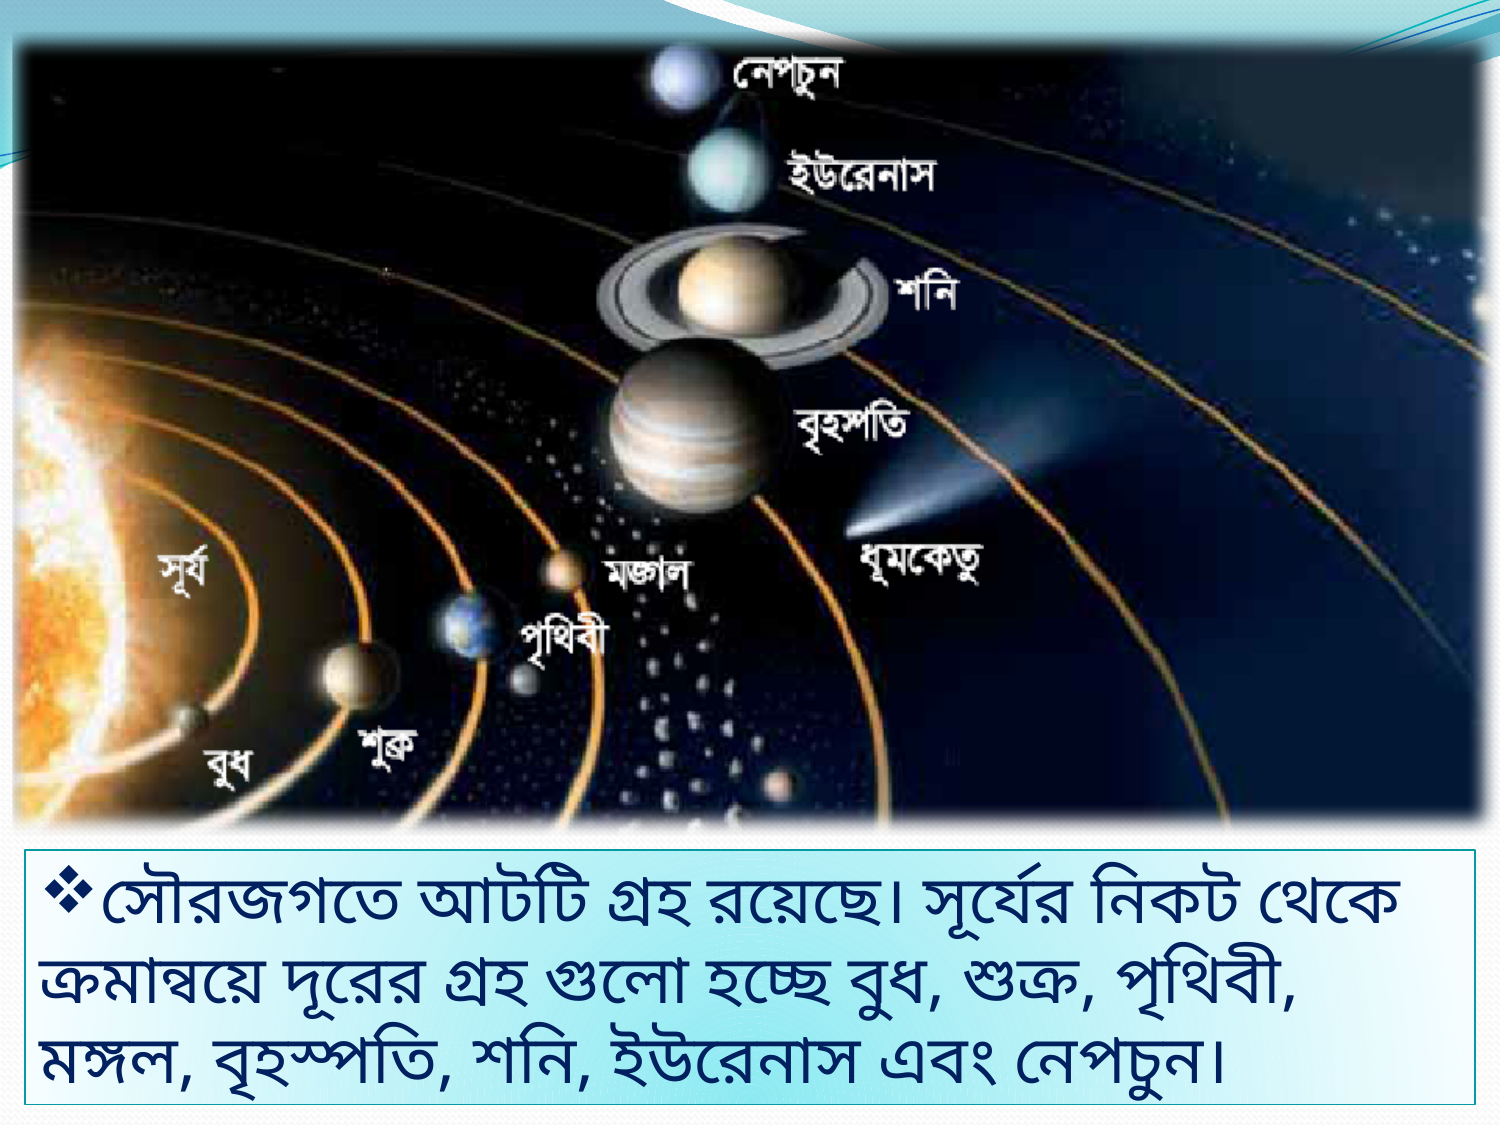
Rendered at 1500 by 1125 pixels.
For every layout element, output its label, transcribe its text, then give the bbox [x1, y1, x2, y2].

picture [0, 25, 1500, 838]
text_box সৌরজগতে আটটি গ্রহ রয়েছে। সূর্যের নিকট থেকে ক্রমান্বয়ে দূরের গ্রহ গুলো হচ্ছে বুধ, শুক্র, পৃথিবী, মঙ্গল, বৃহস্পতি, শনি, ইউরেনাস এবং নেপচুন। [24, 850, 1476, 1105]
